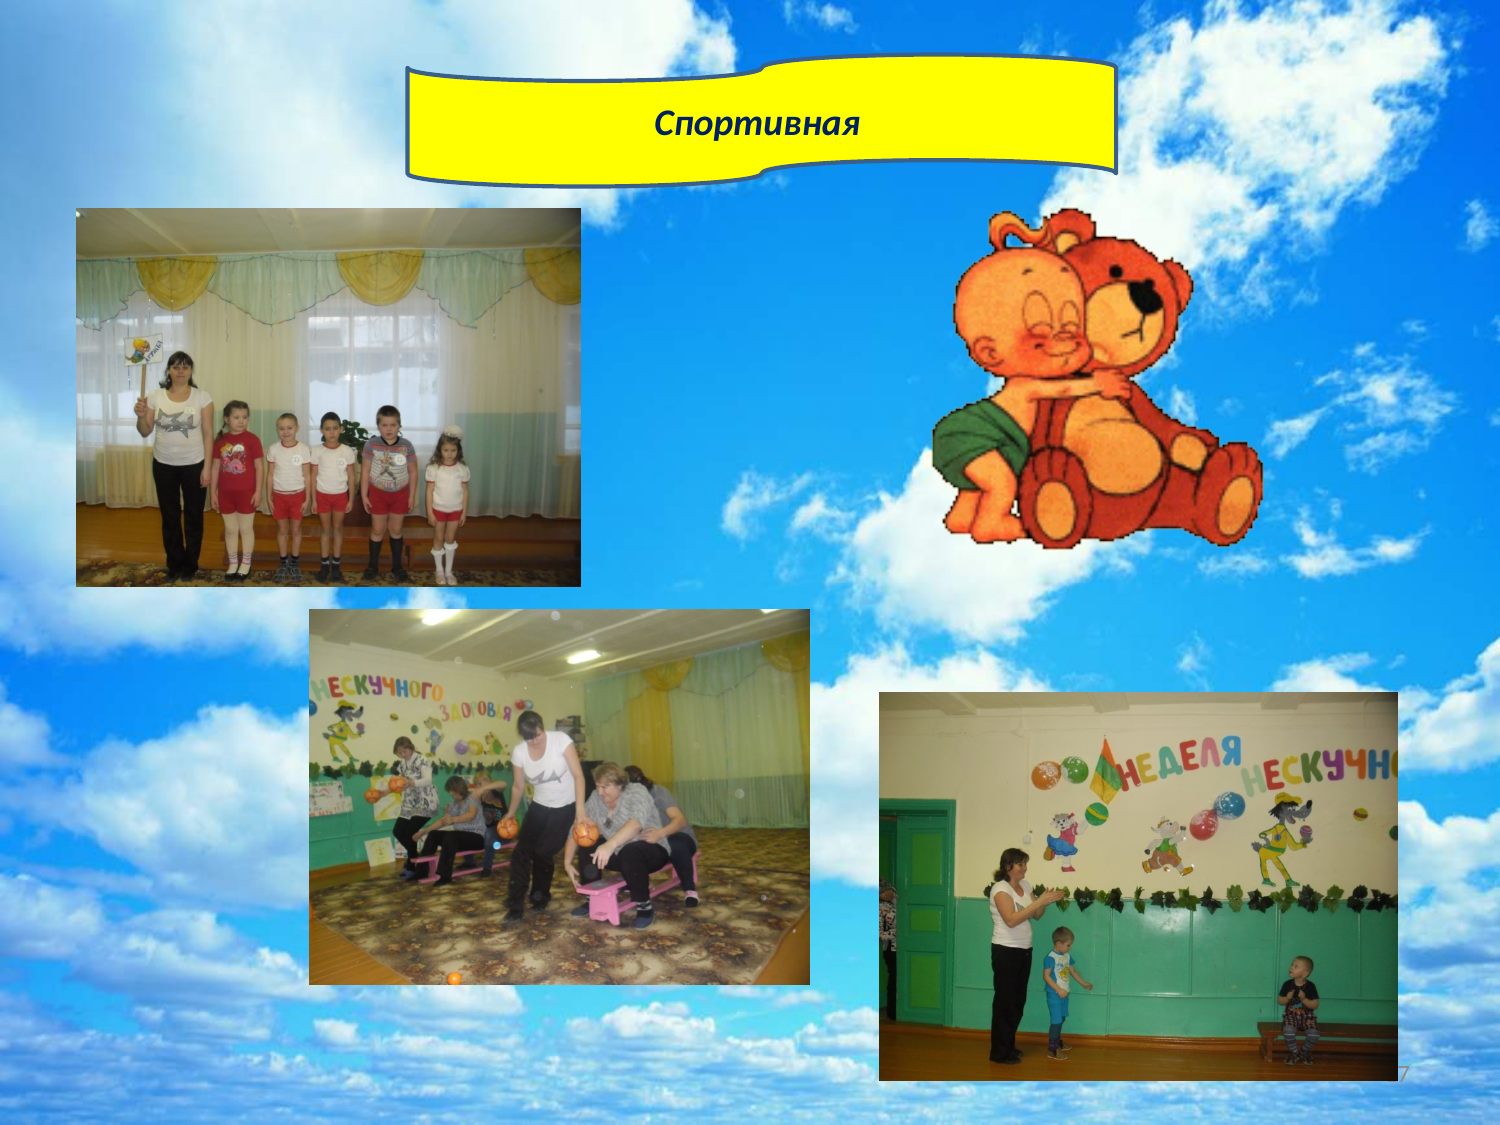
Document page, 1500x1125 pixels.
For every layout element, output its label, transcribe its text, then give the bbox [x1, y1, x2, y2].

slide_number 17 [1074, 1042, 1425, 1103]
picture [0, 0, 1500, 1125]
text_box Спортивная [405, 52, 1119, 189]
